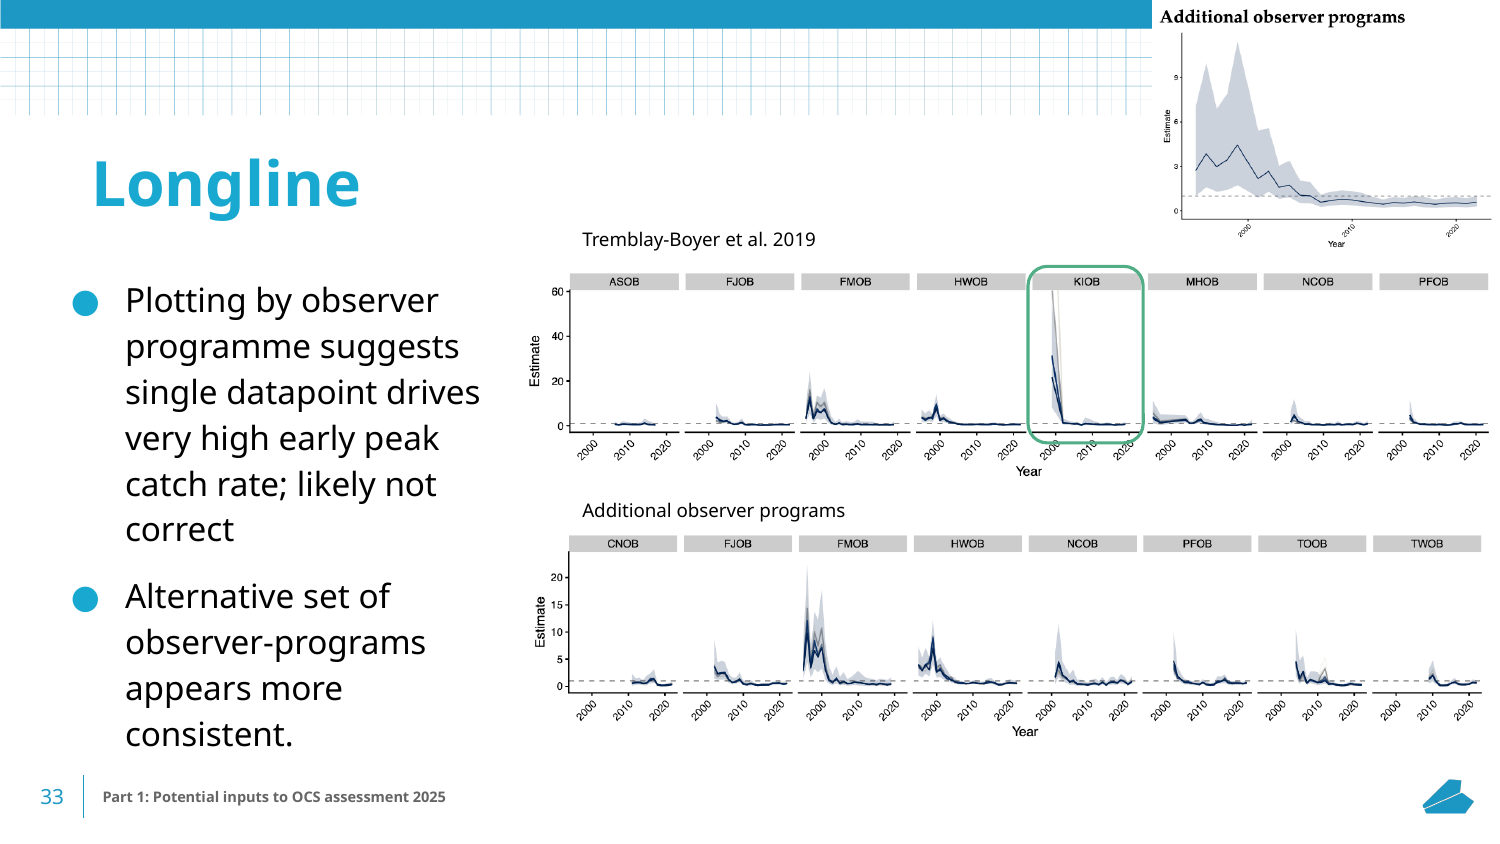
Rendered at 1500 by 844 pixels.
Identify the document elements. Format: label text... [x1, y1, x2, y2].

text_box Tremblay-Boyer et al. 2019 [567, 213, 874, 259]
title Part 1: Potential inputs to OCS assessment 2025 [87, 775, 541, 821]
list Plotting by observer programme suggests single datapoint drives very high early peak catch rate; likely not correct Alternative set of observer-programs appears more consistent. [50, 258, 528, 722]
picture [0, 0, 1500, 844]
title Longline [76, 137, 1146, 238]
text_box Additional observer programs [567, 491, 874, 521]
slide_number ‹#› [4, 768, 79, 828]
